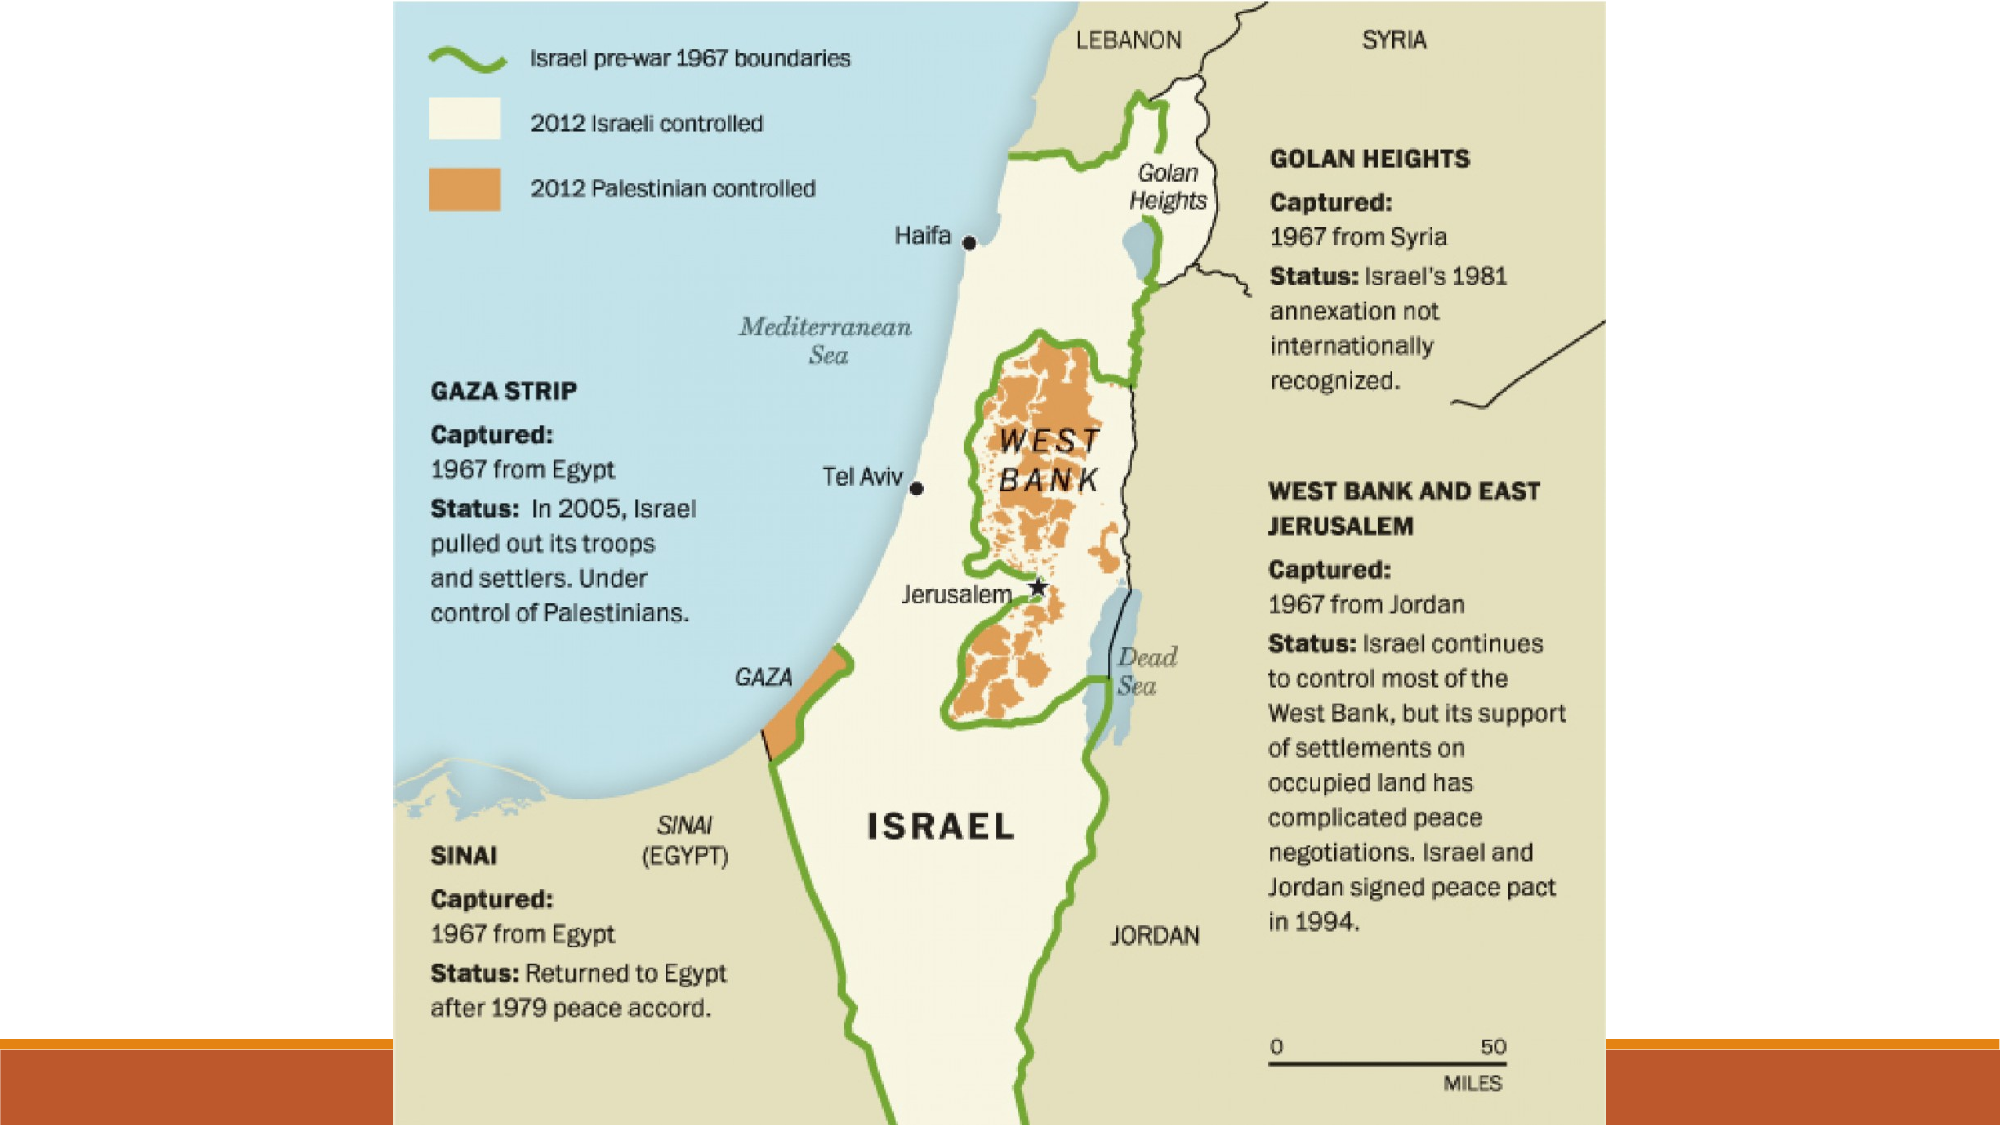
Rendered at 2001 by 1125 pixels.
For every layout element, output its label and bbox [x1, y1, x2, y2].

picture [393, 0, 1606, 1125]
